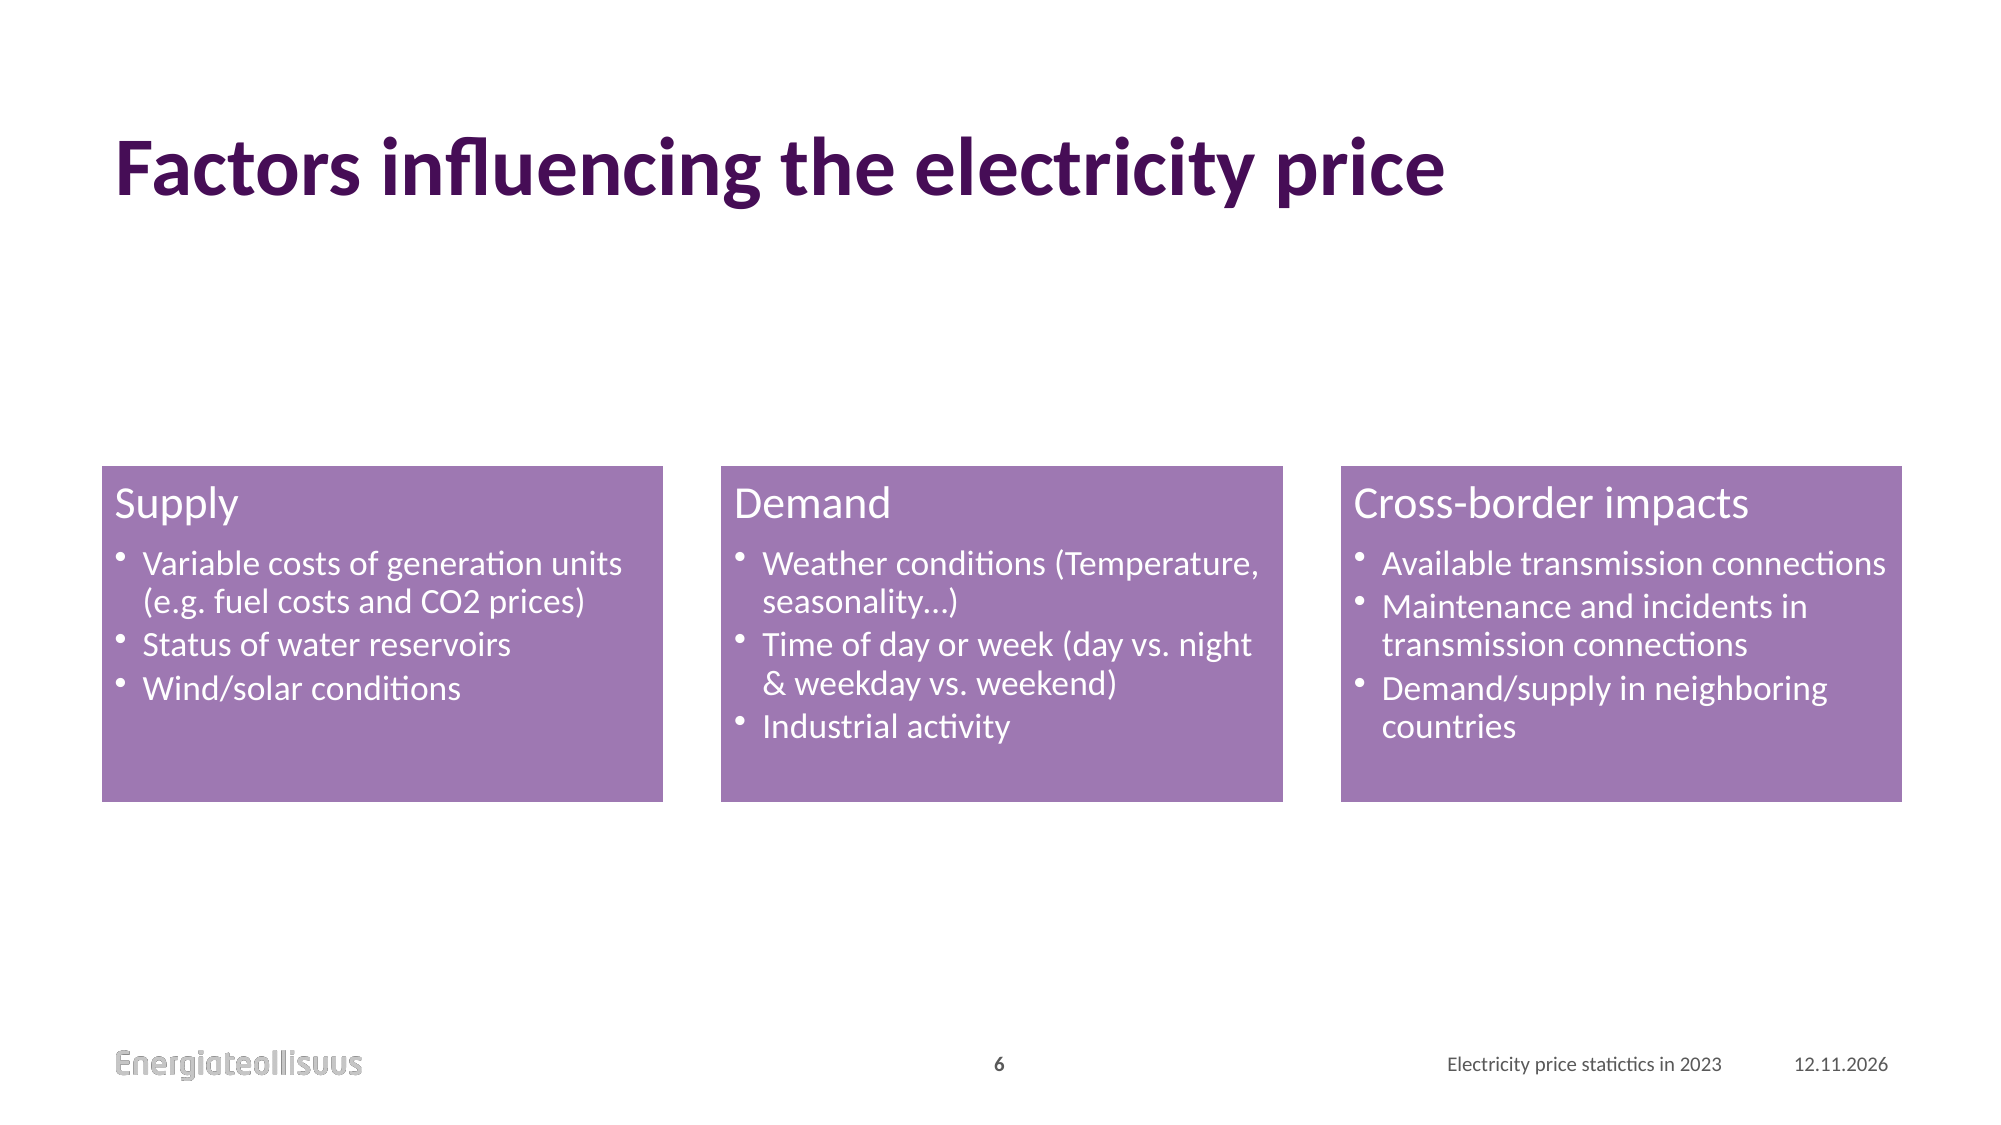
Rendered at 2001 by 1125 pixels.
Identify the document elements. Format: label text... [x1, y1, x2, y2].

title Factors influencing the electricity price [100, 59, 1656, 277]
slide_number 6 [954, 1042, 1045, 1084]
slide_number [1737, 1042, 1904, 1084]
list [100, 277, 1904, 992]
picture [116, 1050, 362, 1081]
footer Electricity price statictics in 2023 [1111, 1042, 1737, 1084]
